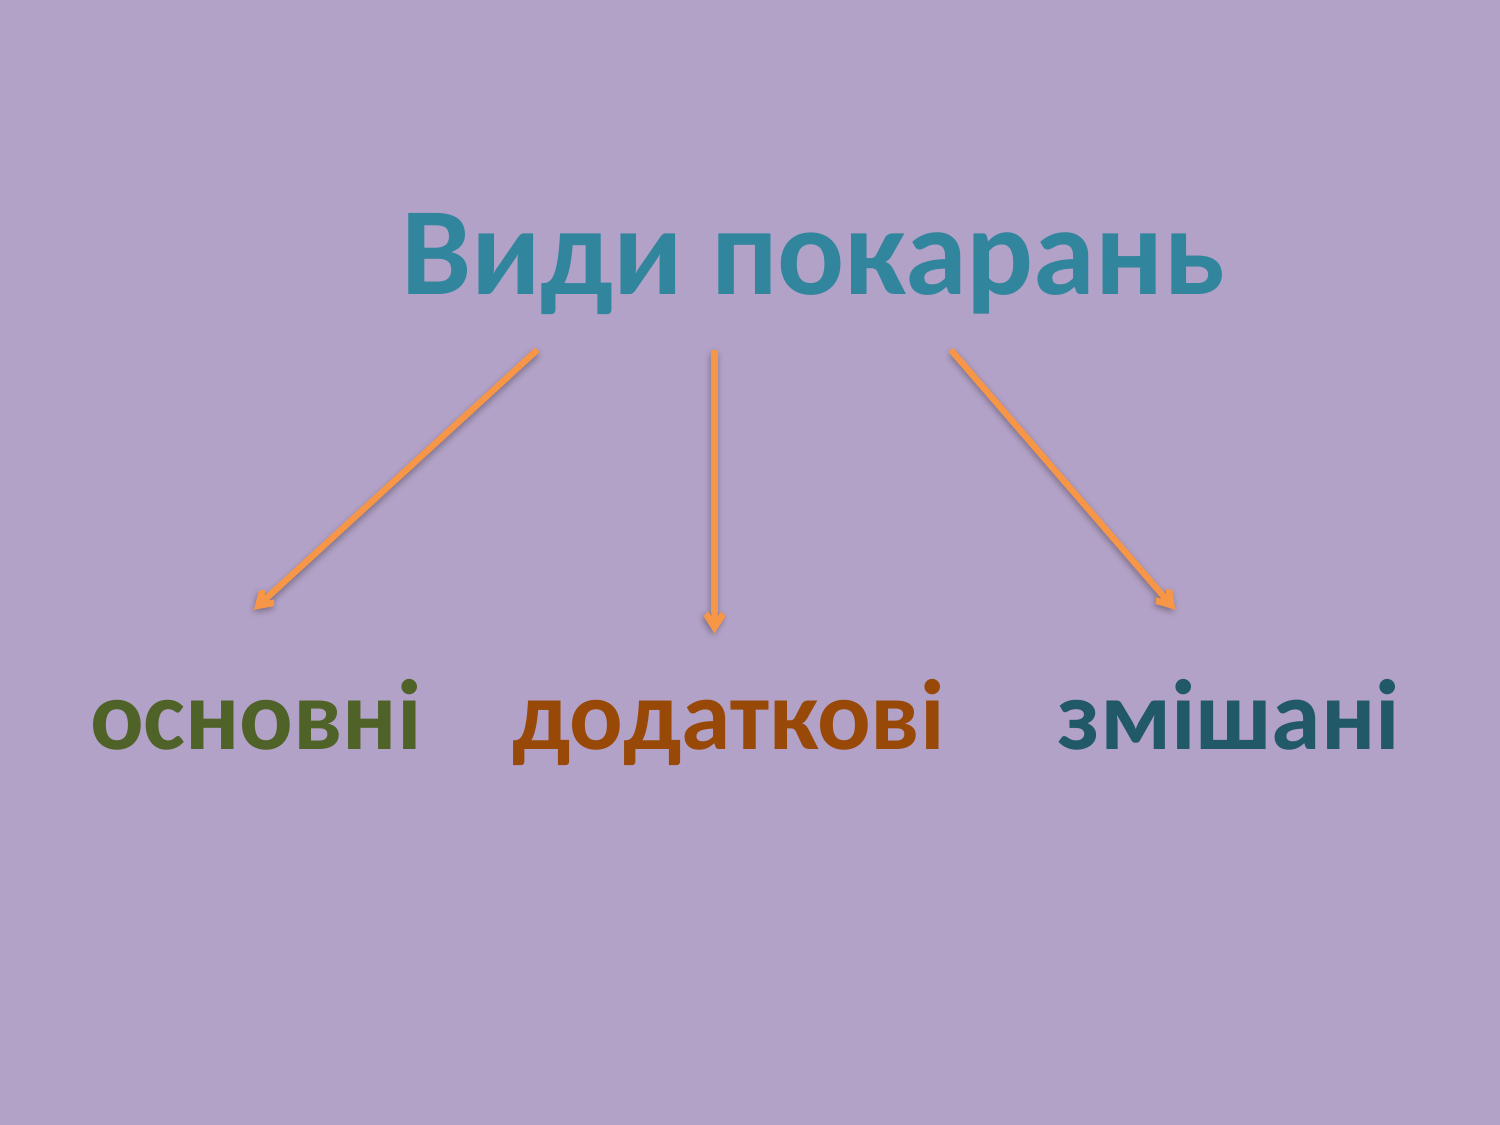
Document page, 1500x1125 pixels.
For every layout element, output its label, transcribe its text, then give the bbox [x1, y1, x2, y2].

title Види покарань основні додаткові змішані [75, 45, 1425, 894]
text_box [950, 349, 1176, 610]
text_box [253, 349, 538, 610]
